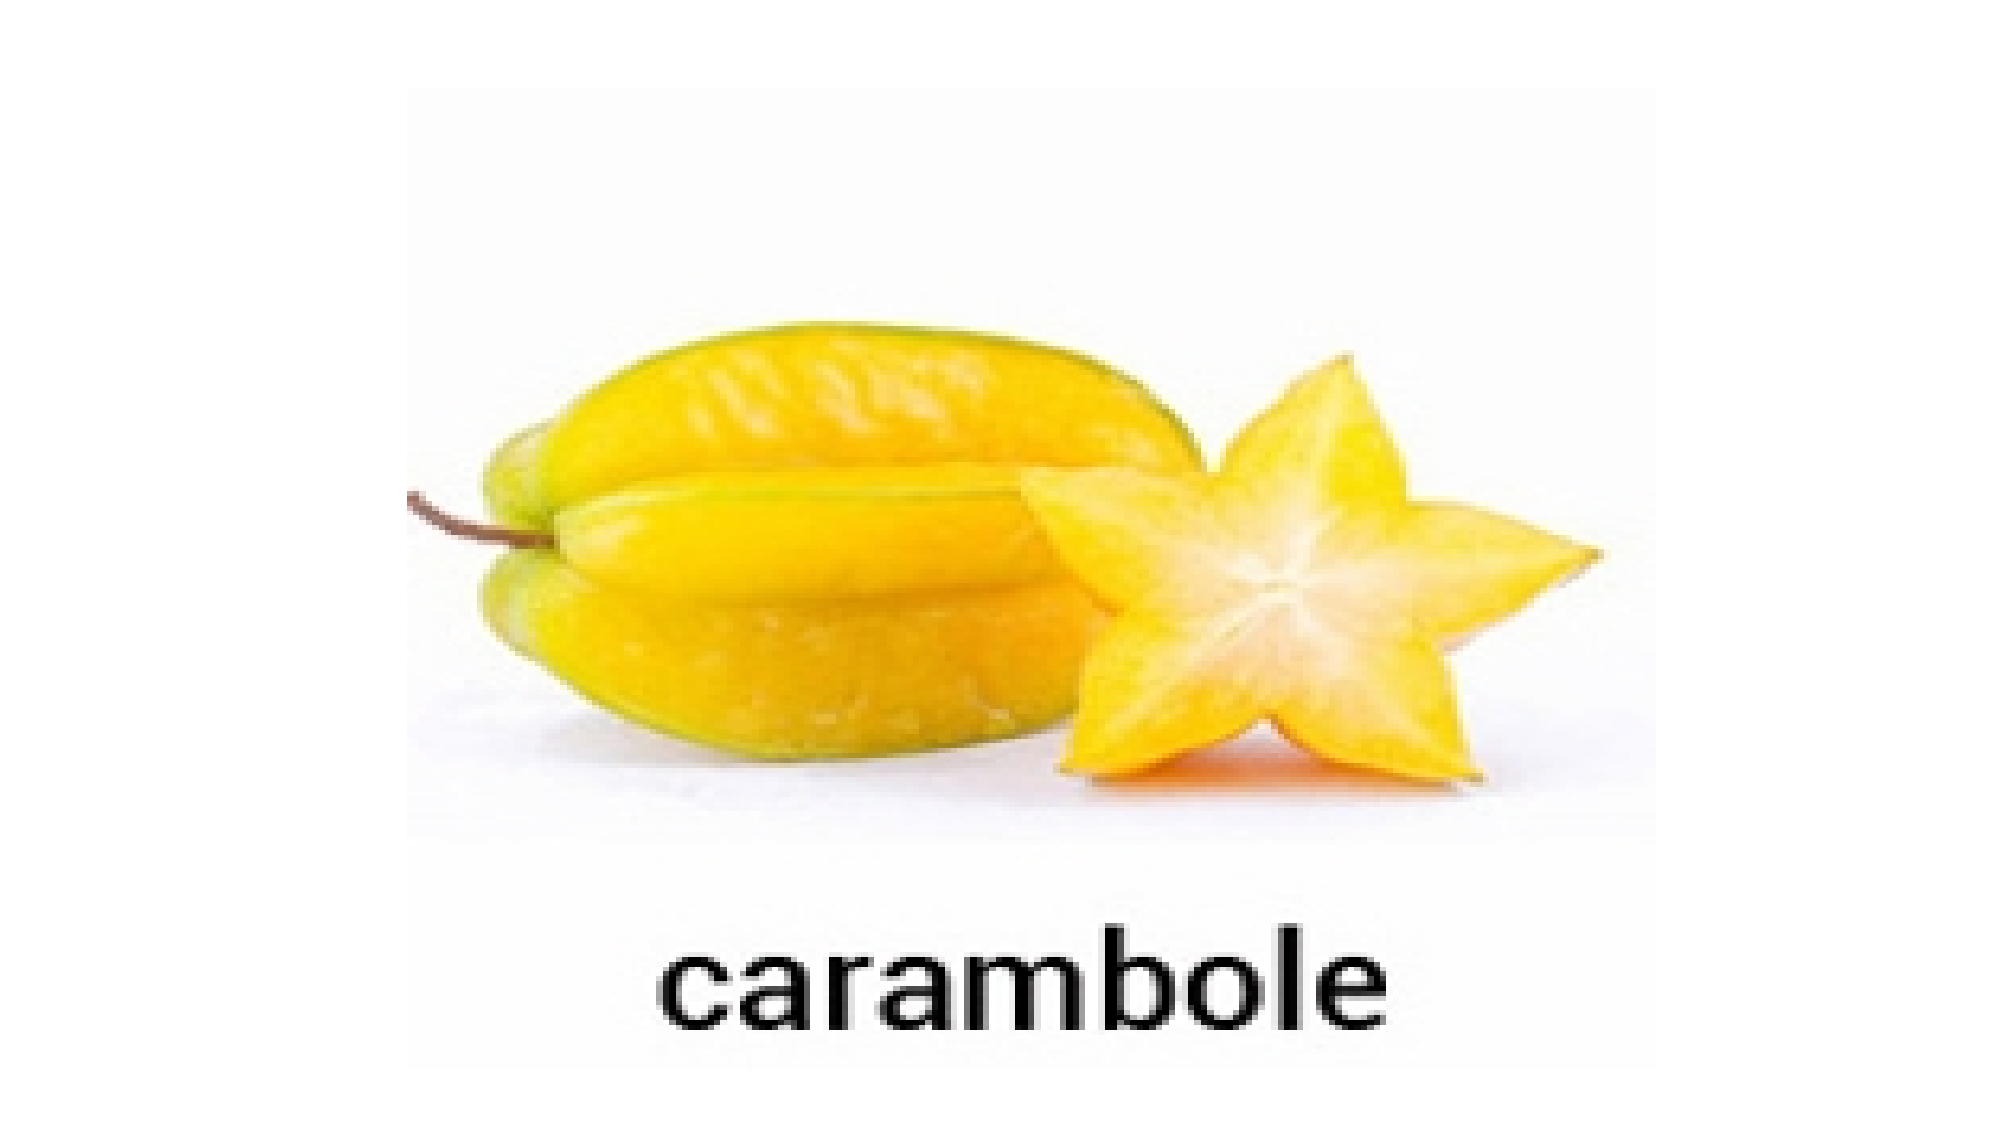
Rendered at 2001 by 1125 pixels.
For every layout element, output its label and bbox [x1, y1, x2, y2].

list [407, 88, 1656, 1069]
